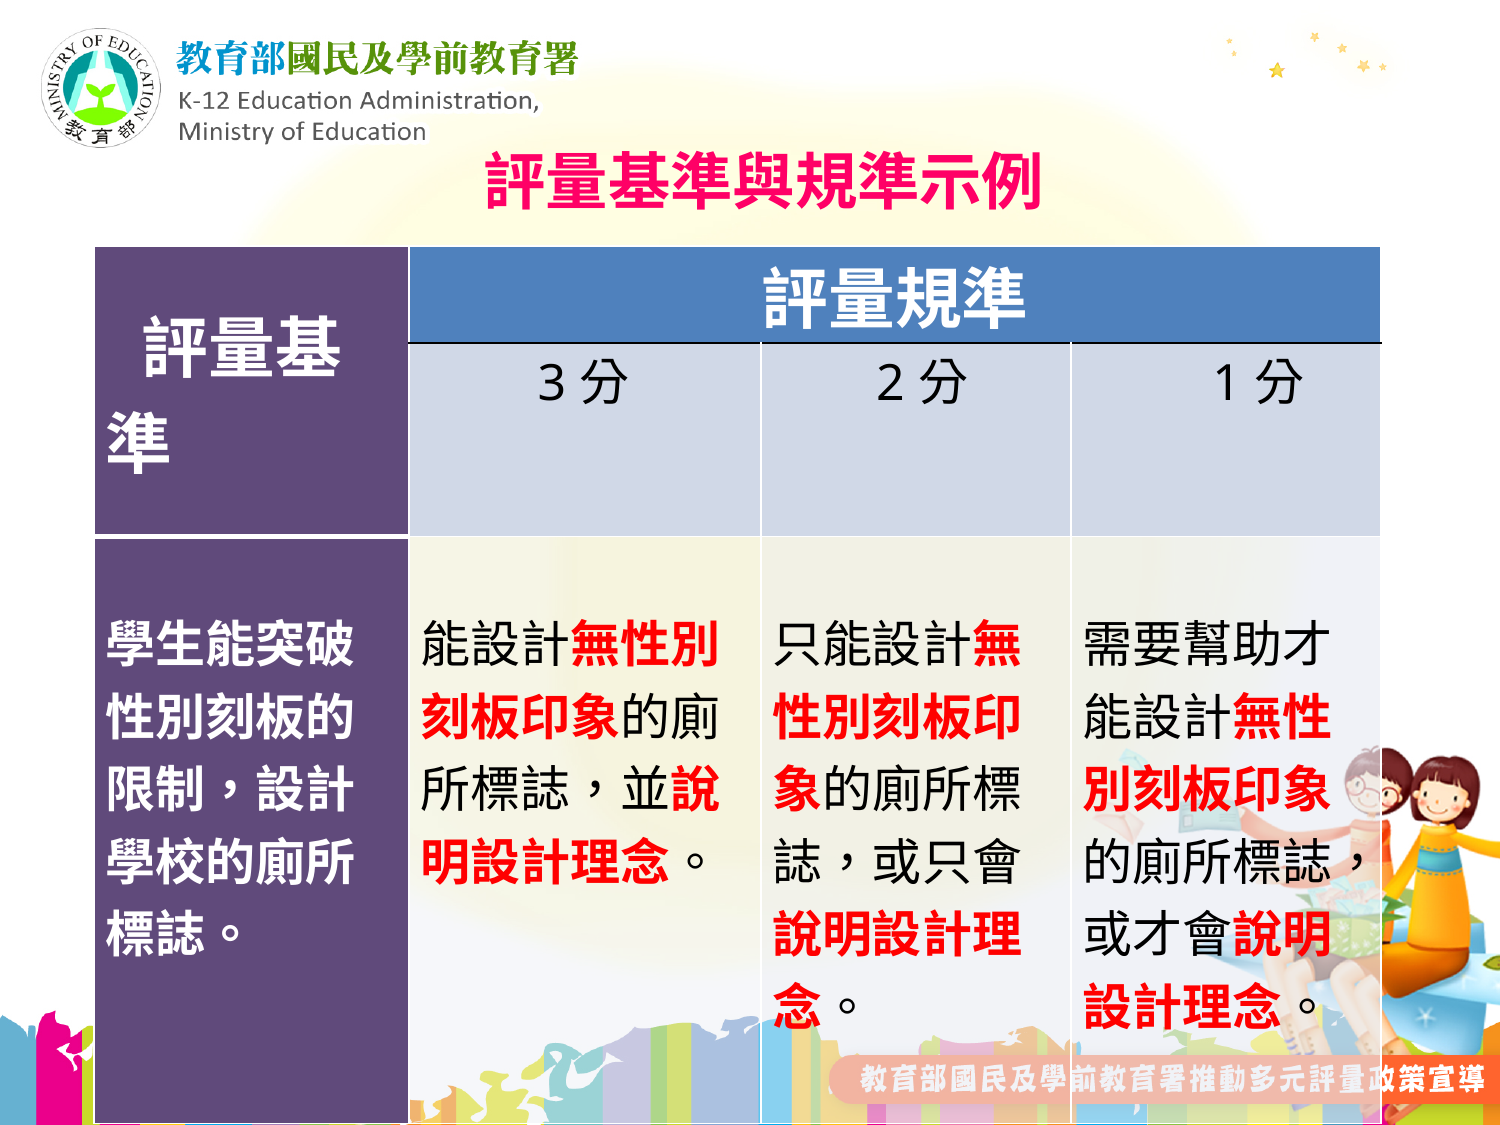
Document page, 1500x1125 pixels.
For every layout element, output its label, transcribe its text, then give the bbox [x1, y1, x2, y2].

table_cell 能設計無性別刻板印象的廁所標誌，並說明設計理念。 [410, 537, 760, 1123]
text_box 評量基準與規準示例 [301, 125, 1227, 231]
table_cell 2分 [762, 344, 1070, 536]
table_cell 學生能突破性別刻板的限制，設計學校的廁所標誌。 [95, 539, 408, 1123]
picture [0, 0, 1500, 1125]
table_cell 1分 [1072, 344, 1380, 536]
table_cell 只能設計無性別刻板印象的廁所標誌，或只會說明設計理念。 [762, 537, 1070, 1123]
table_header 評量規準 [410, 247, 1380, 342]
table_cell 需要幫助才能設計無性別刻板印象的廁所標誌，或才會說明設計理念。 [1072, 537, 1380, 1123]
table_header 評量基準 [95, 247, 408, 534]
table_cell 3分 [410, 344, 760, 536]
